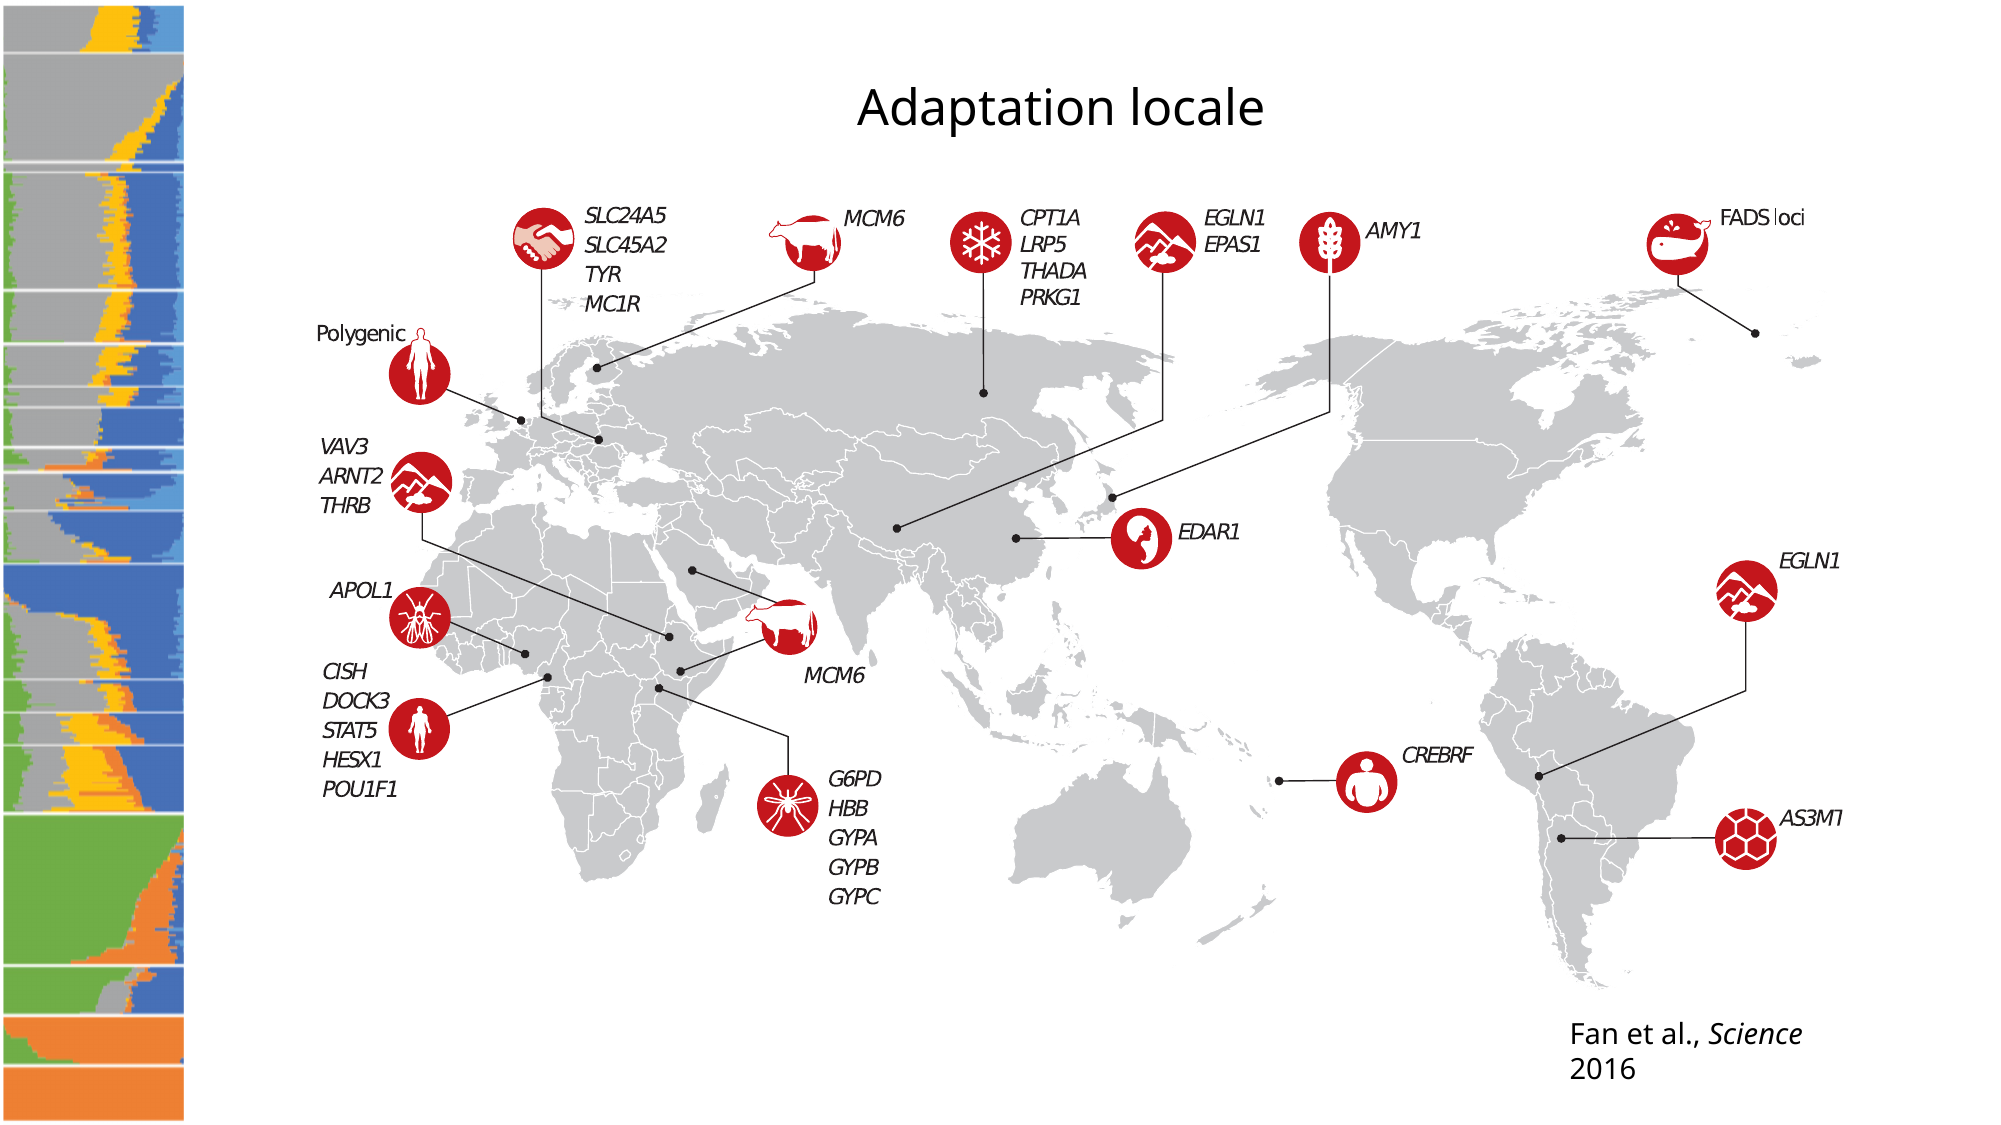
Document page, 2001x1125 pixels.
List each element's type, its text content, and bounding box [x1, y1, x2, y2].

text_box Fan et al., Science 2016 [1554, 1007, 1880, 1093]
text_box Adaptation locale [315, 70, 1808, 149]
picture [0, 3, 1844, 1124]
